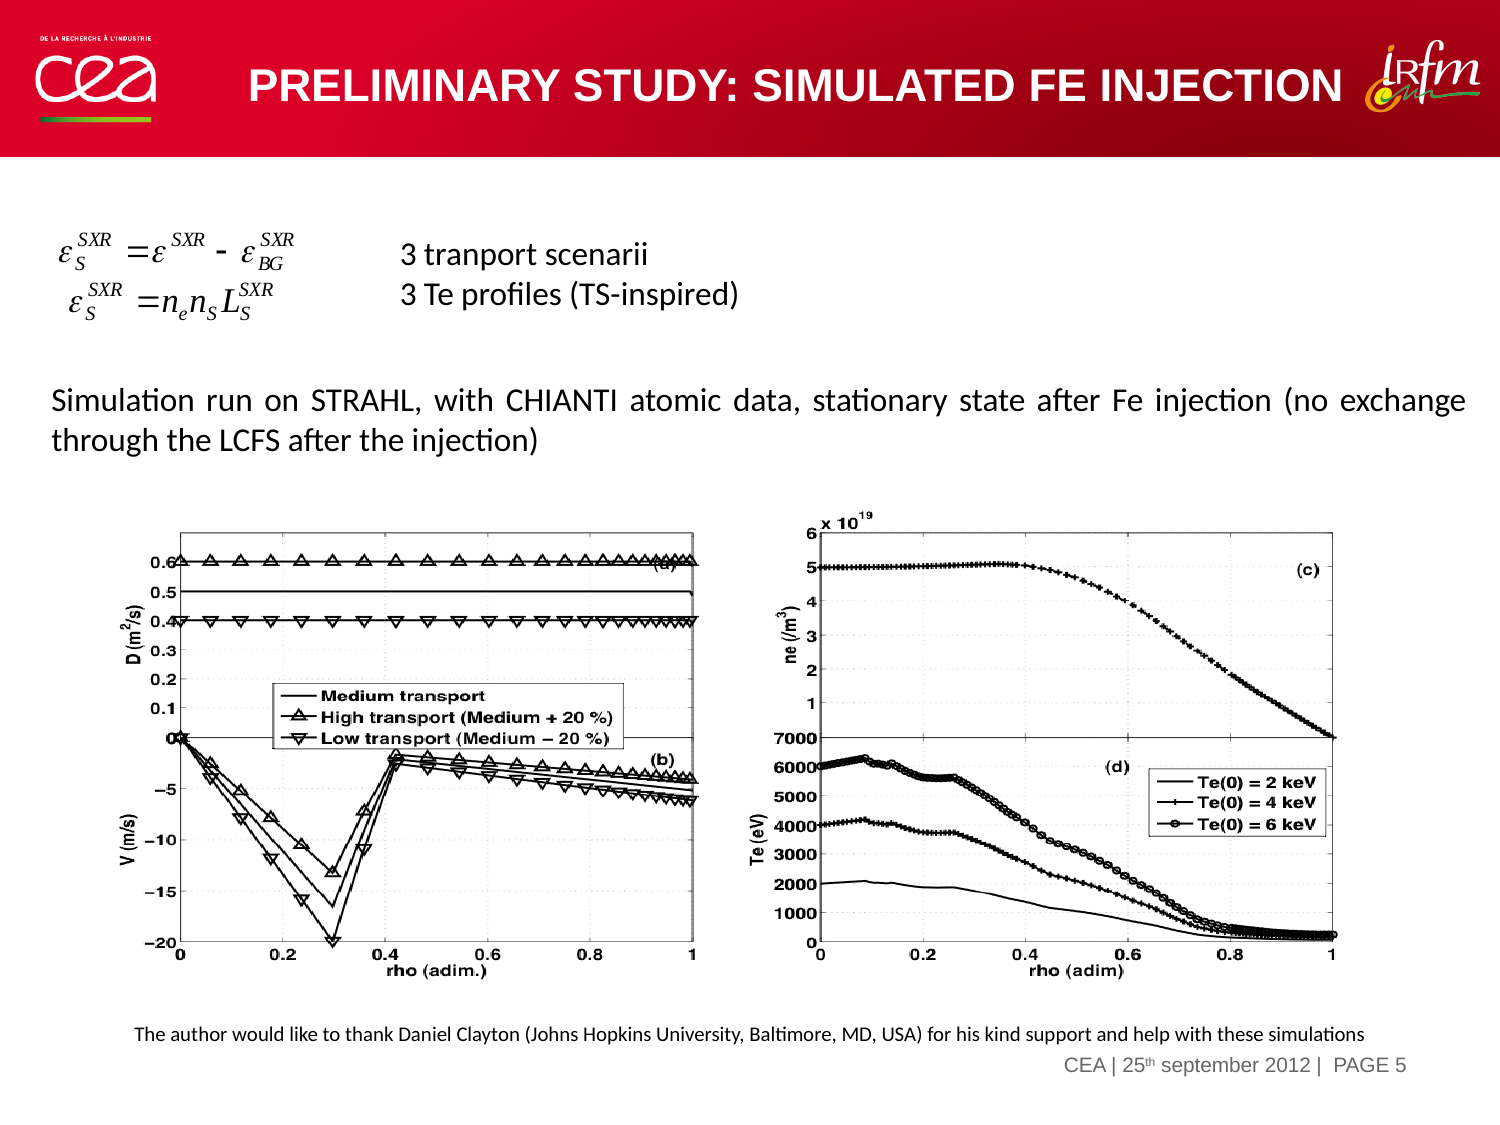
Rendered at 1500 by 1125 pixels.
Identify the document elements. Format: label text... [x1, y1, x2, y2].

slide_number | PAGE 5 [1316, 1046, 1500, 1094]
picture [117, 503, 1398, 991]
footer CEA | 25th september 2012 [336, 1046, 1311, 1095]
picture [0, 0, 1500, 157]
text_box The author would like to thank Daniel Clayton (Johns Hopkins University, Baltimore, MD, USA) for his kind support and help with these simulations [0, 1020, 1500, 1046]
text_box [62, 274, 282, 330]
title Preliminary study: simulated Fe injection [247, 8, 1436, 158]
text_box 3 tranport scenarii 3 Te profiles (TS-inspired) [384, 224, 844, 320]
text_box Simulation run on STRAHL, with CHIANTI atomic data, stationary state after Fe injection (no exchange through the LCFS after the injection) [36, 370, 1484, 466]
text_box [52, 224, 303, 283]
